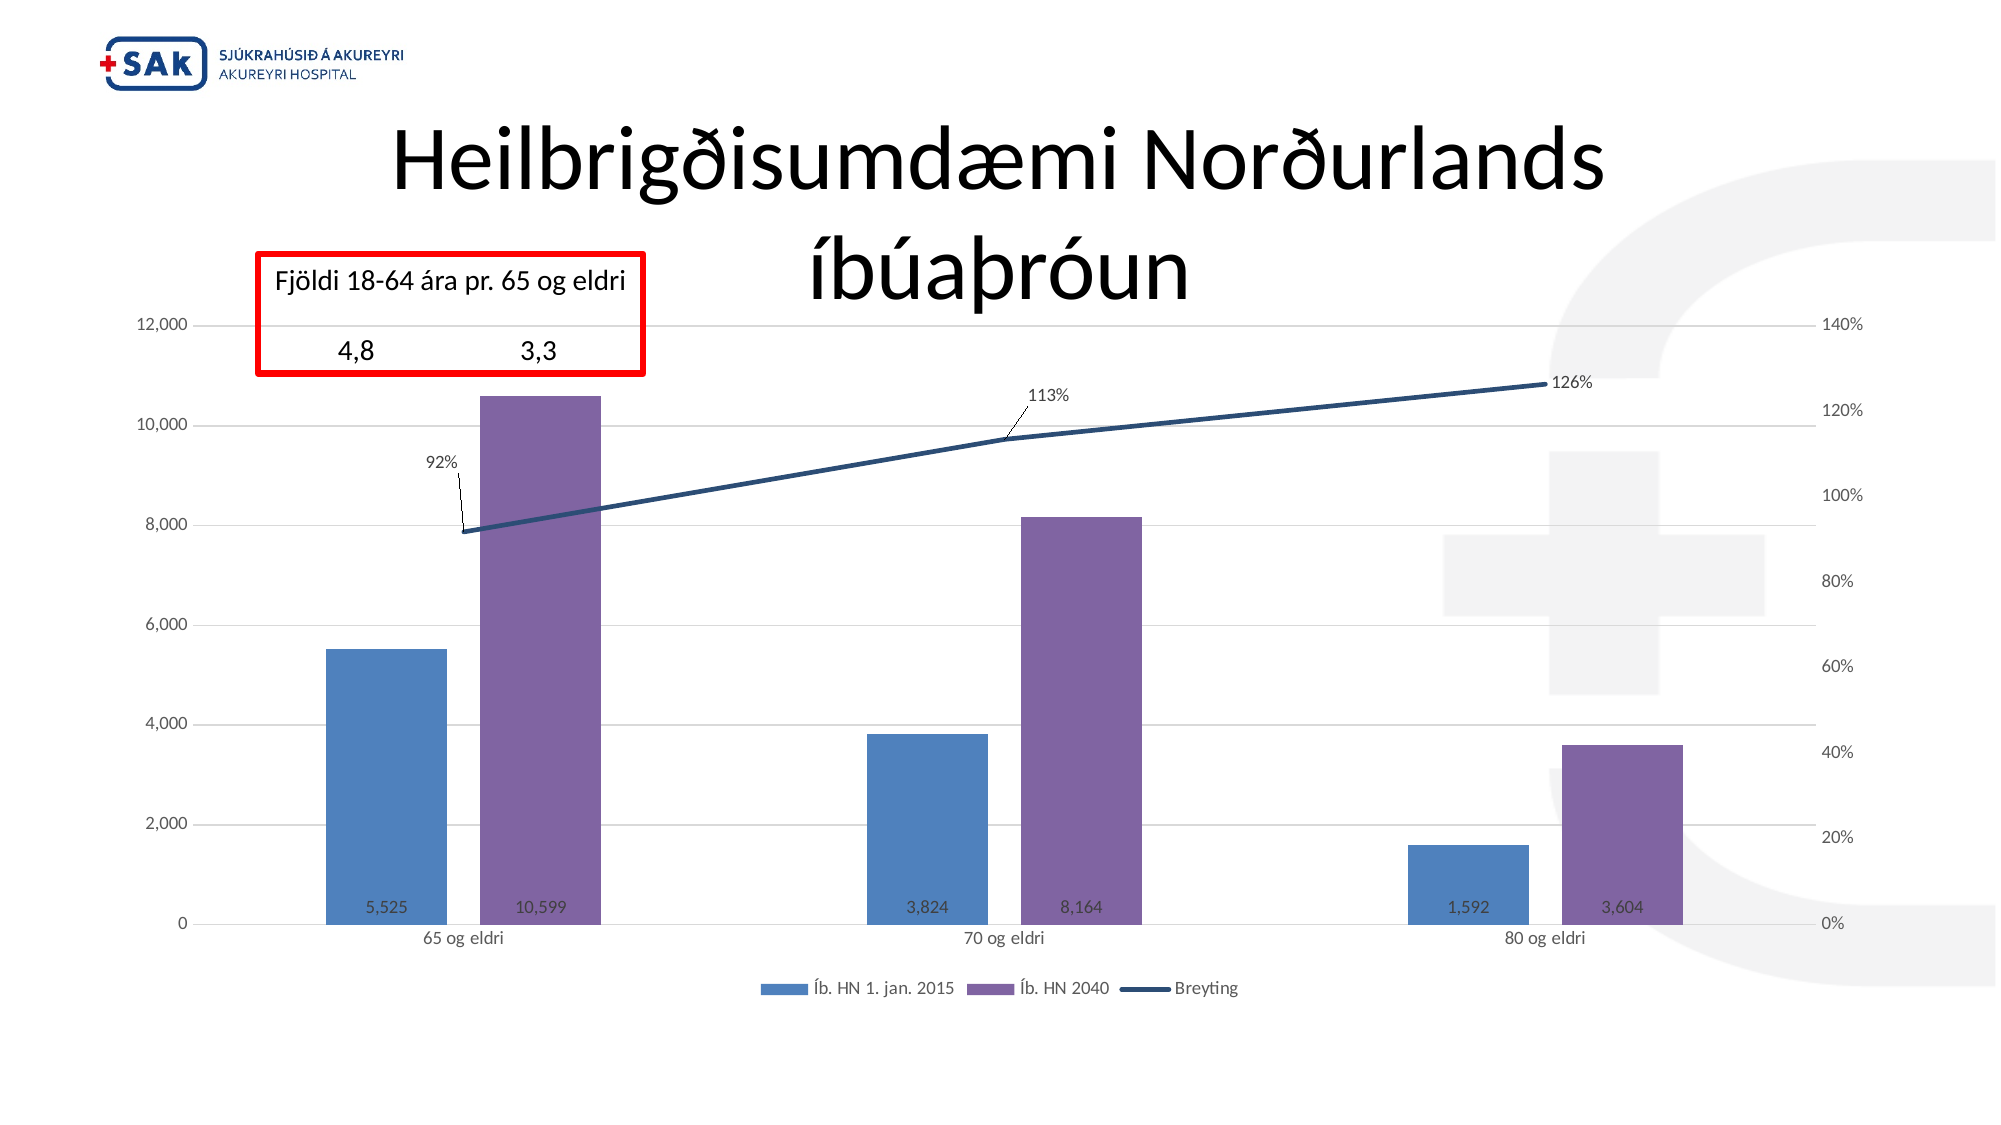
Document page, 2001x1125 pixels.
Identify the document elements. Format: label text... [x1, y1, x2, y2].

text_box Fjöldi 18-64 ára pr. 65 og eldri 4,8 3,3 [258, 253, 644, 301]
picture [78, 21, 429, 104]
chart [99, 302, 1901, 1006]
title Heilbrigðisumdæmi Norðurlands íbúaþróun [99, 125, 1901, 291]
